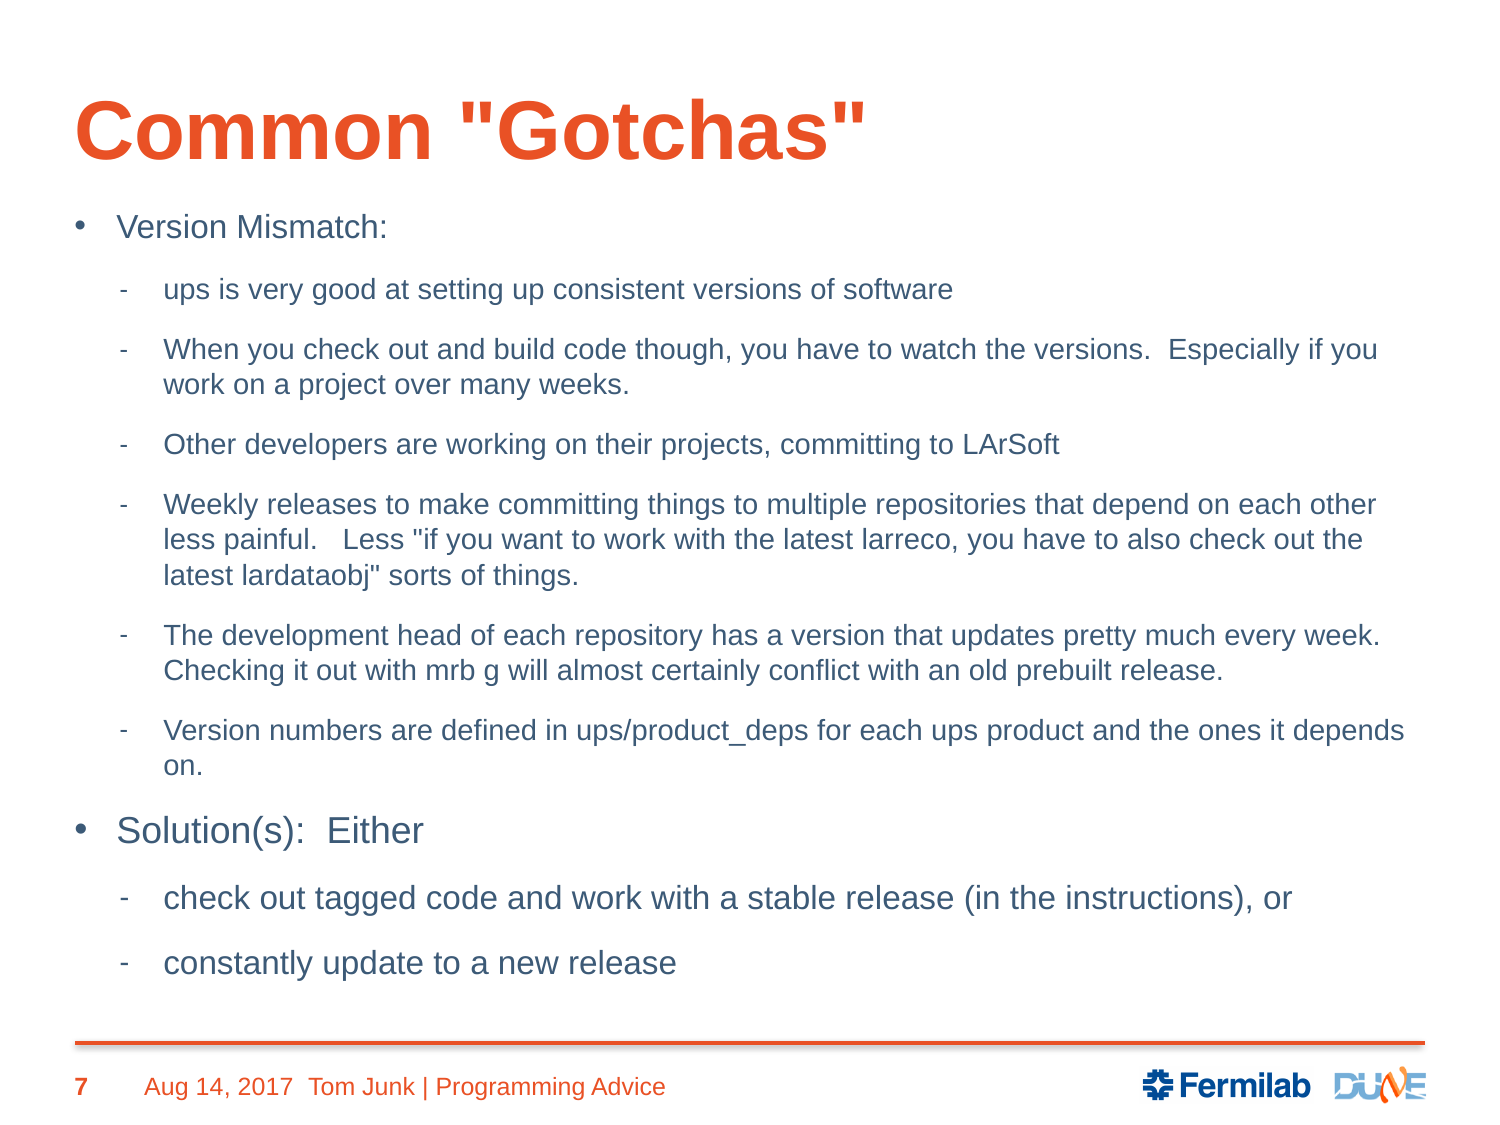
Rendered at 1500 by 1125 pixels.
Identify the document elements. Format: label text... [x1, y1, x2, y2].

slide_number 7 [74, 1074, 145, 1101]
title Common "Gotchas" [74, 75, 1425, 183]
list Version Mismatch: ups is very good at setting up consistent versions of software When you check out and build code though, you have to watch the versions. Especially if you work on a project over many weeks. Other developers are working on their projects, committing to LArSoft Weekly releases to make committing things to multiple repositories that depend on each other less painful. Less "if you want to work with the latest larreco, you have to also check out the latest lardataobj" sorts of things. The development head of each repository has a version that updates pretty much every week. Checking it out with mrb g will almost certainly conflict with an old prebuilt release. Version numbers are defined in ups/product_deps for each ups product and the ones it depends on. Solution(s): Either check out tagged code and work with a stable release (in the instructions), or constantly update to a new release [74, 198, 1425, 1030]
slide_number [145, 1074, 308, 1101]
picture [1333, 1064, 1427, 1104]
picture [1139, 1066, 1314, 1104]
footer Tom Junk | Programming Advice [308, 1074, 1022, 1101]
